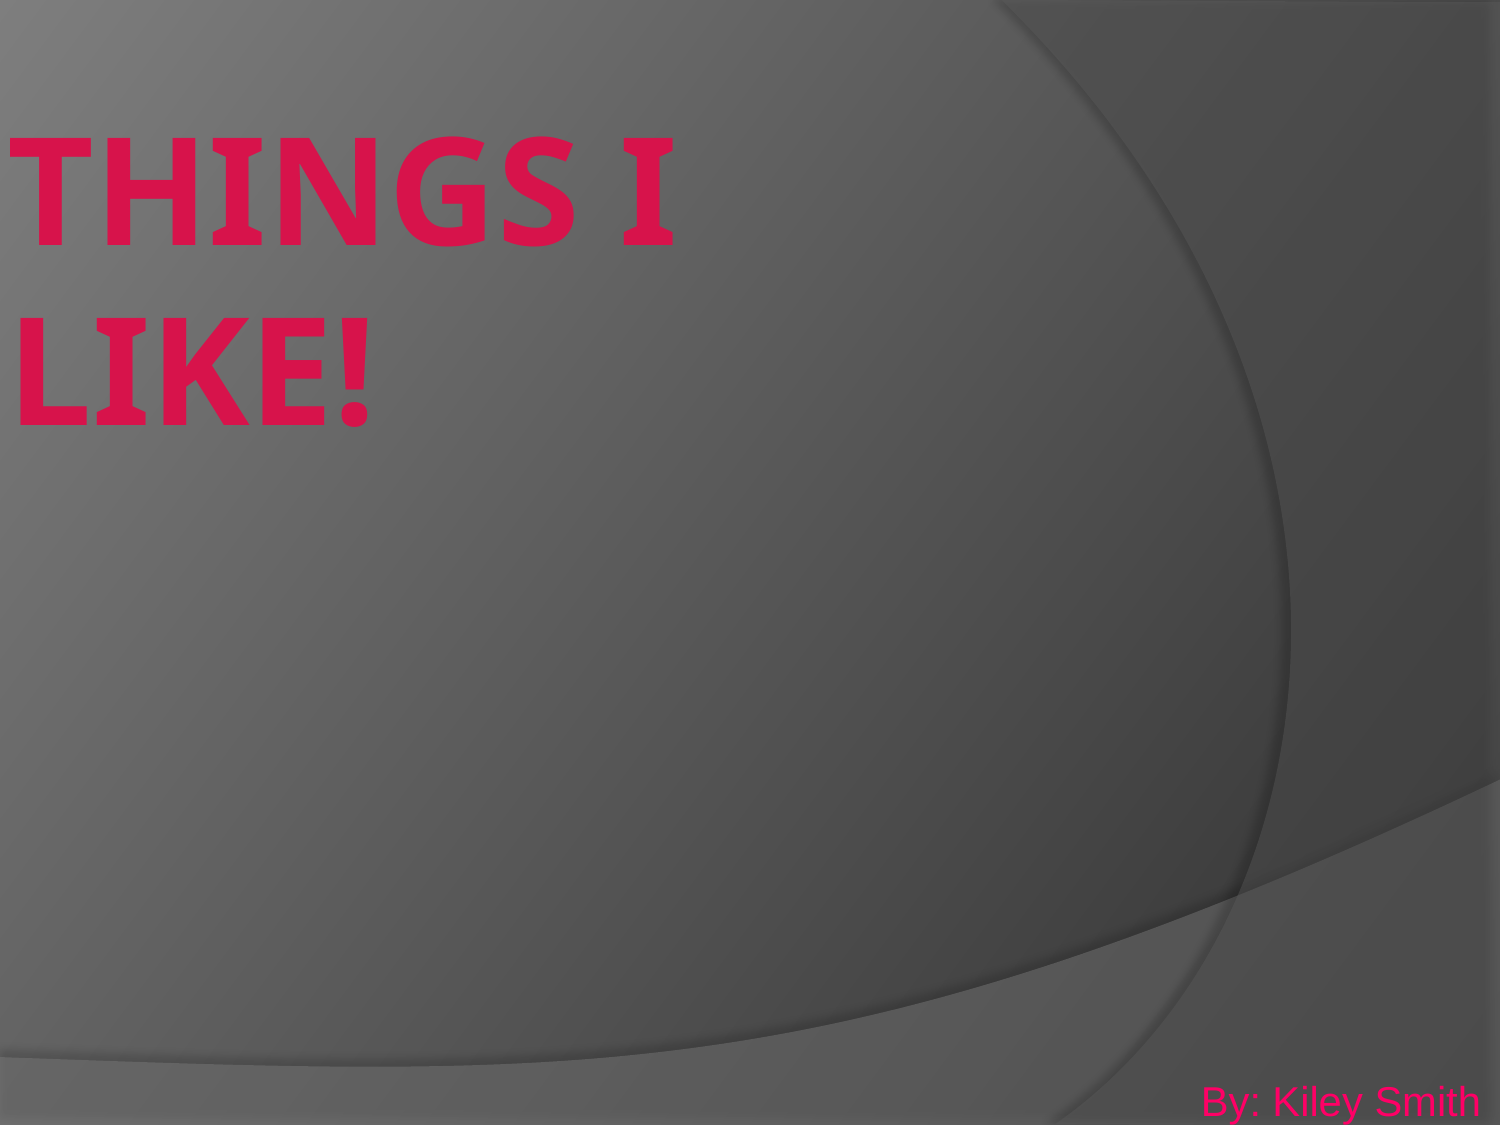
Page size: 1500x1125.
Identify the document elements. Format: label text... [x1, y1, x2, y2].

subtitle By: Kiley Smith [437, 837, 1500, 1125]
title Things I like! [0, 87, 1063, 465]
